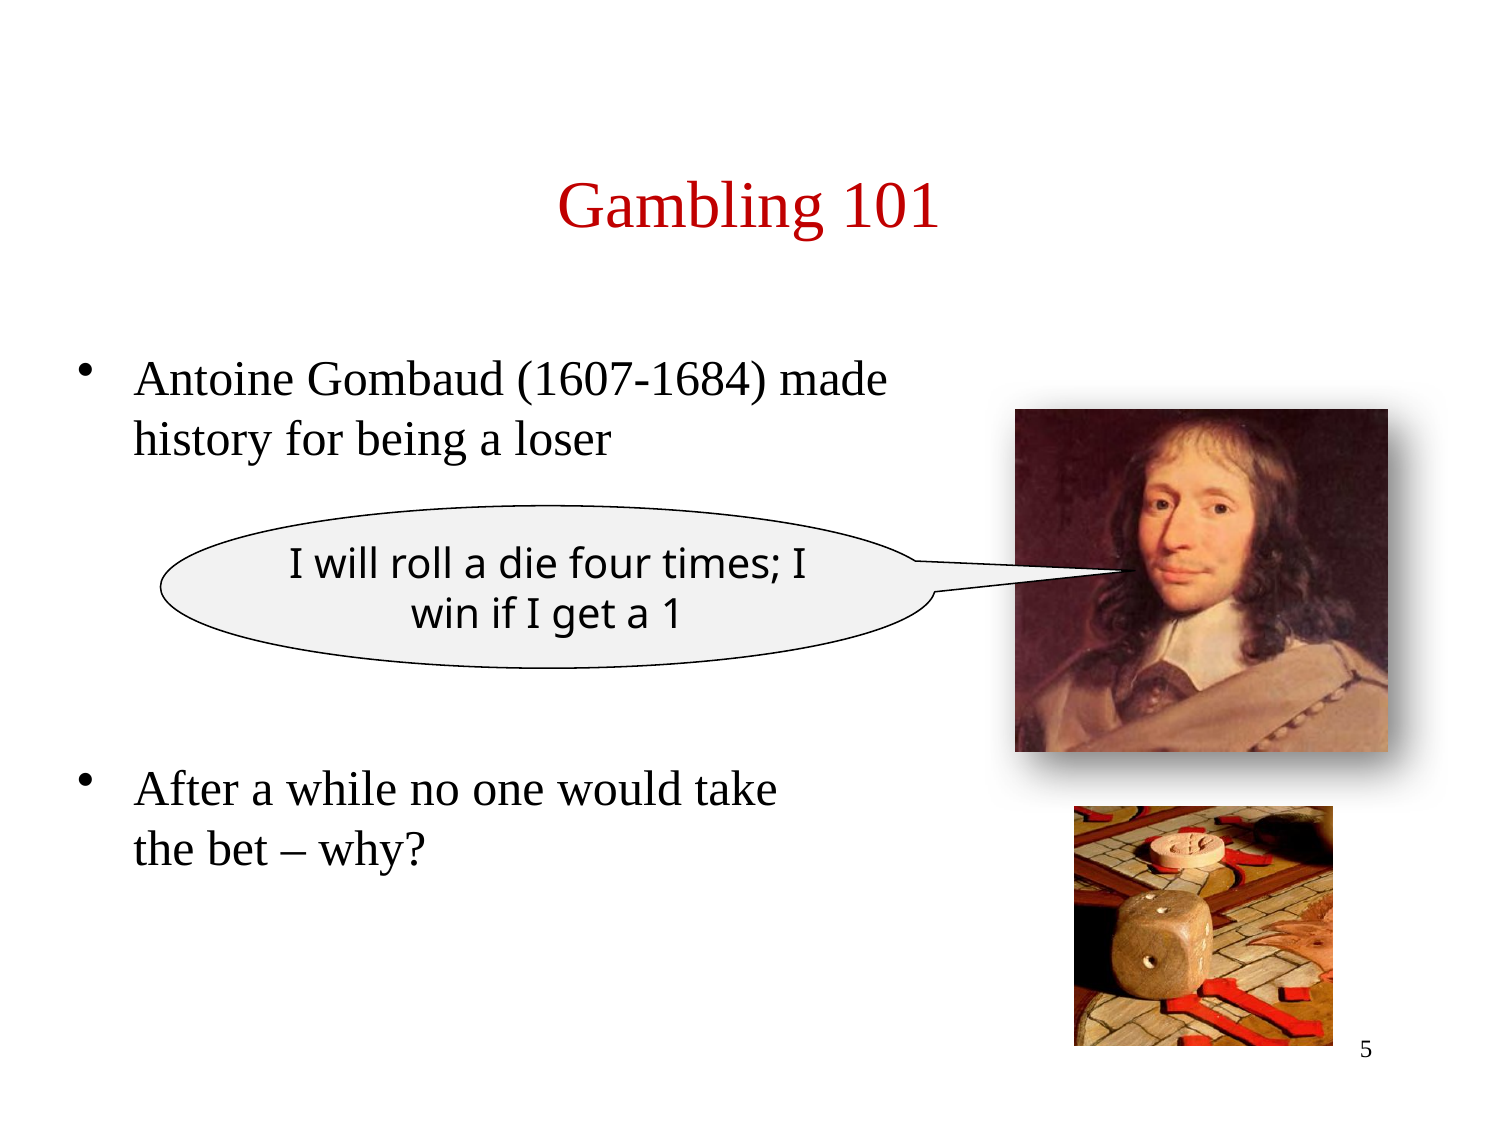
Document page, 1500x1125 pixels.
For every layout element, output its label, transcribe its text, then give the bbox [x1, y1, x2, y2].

text_box I will roll a die four times; I win if I get a 1 [160, 505, 1010, 669]
slide_number 5 [1074, 1024, 1388, 1101]
picture [1074, 806, 1334, 1047]
picture [1015, 409, 1388, 753]
title Gambling 101 [112, 106, 1388, 295]
